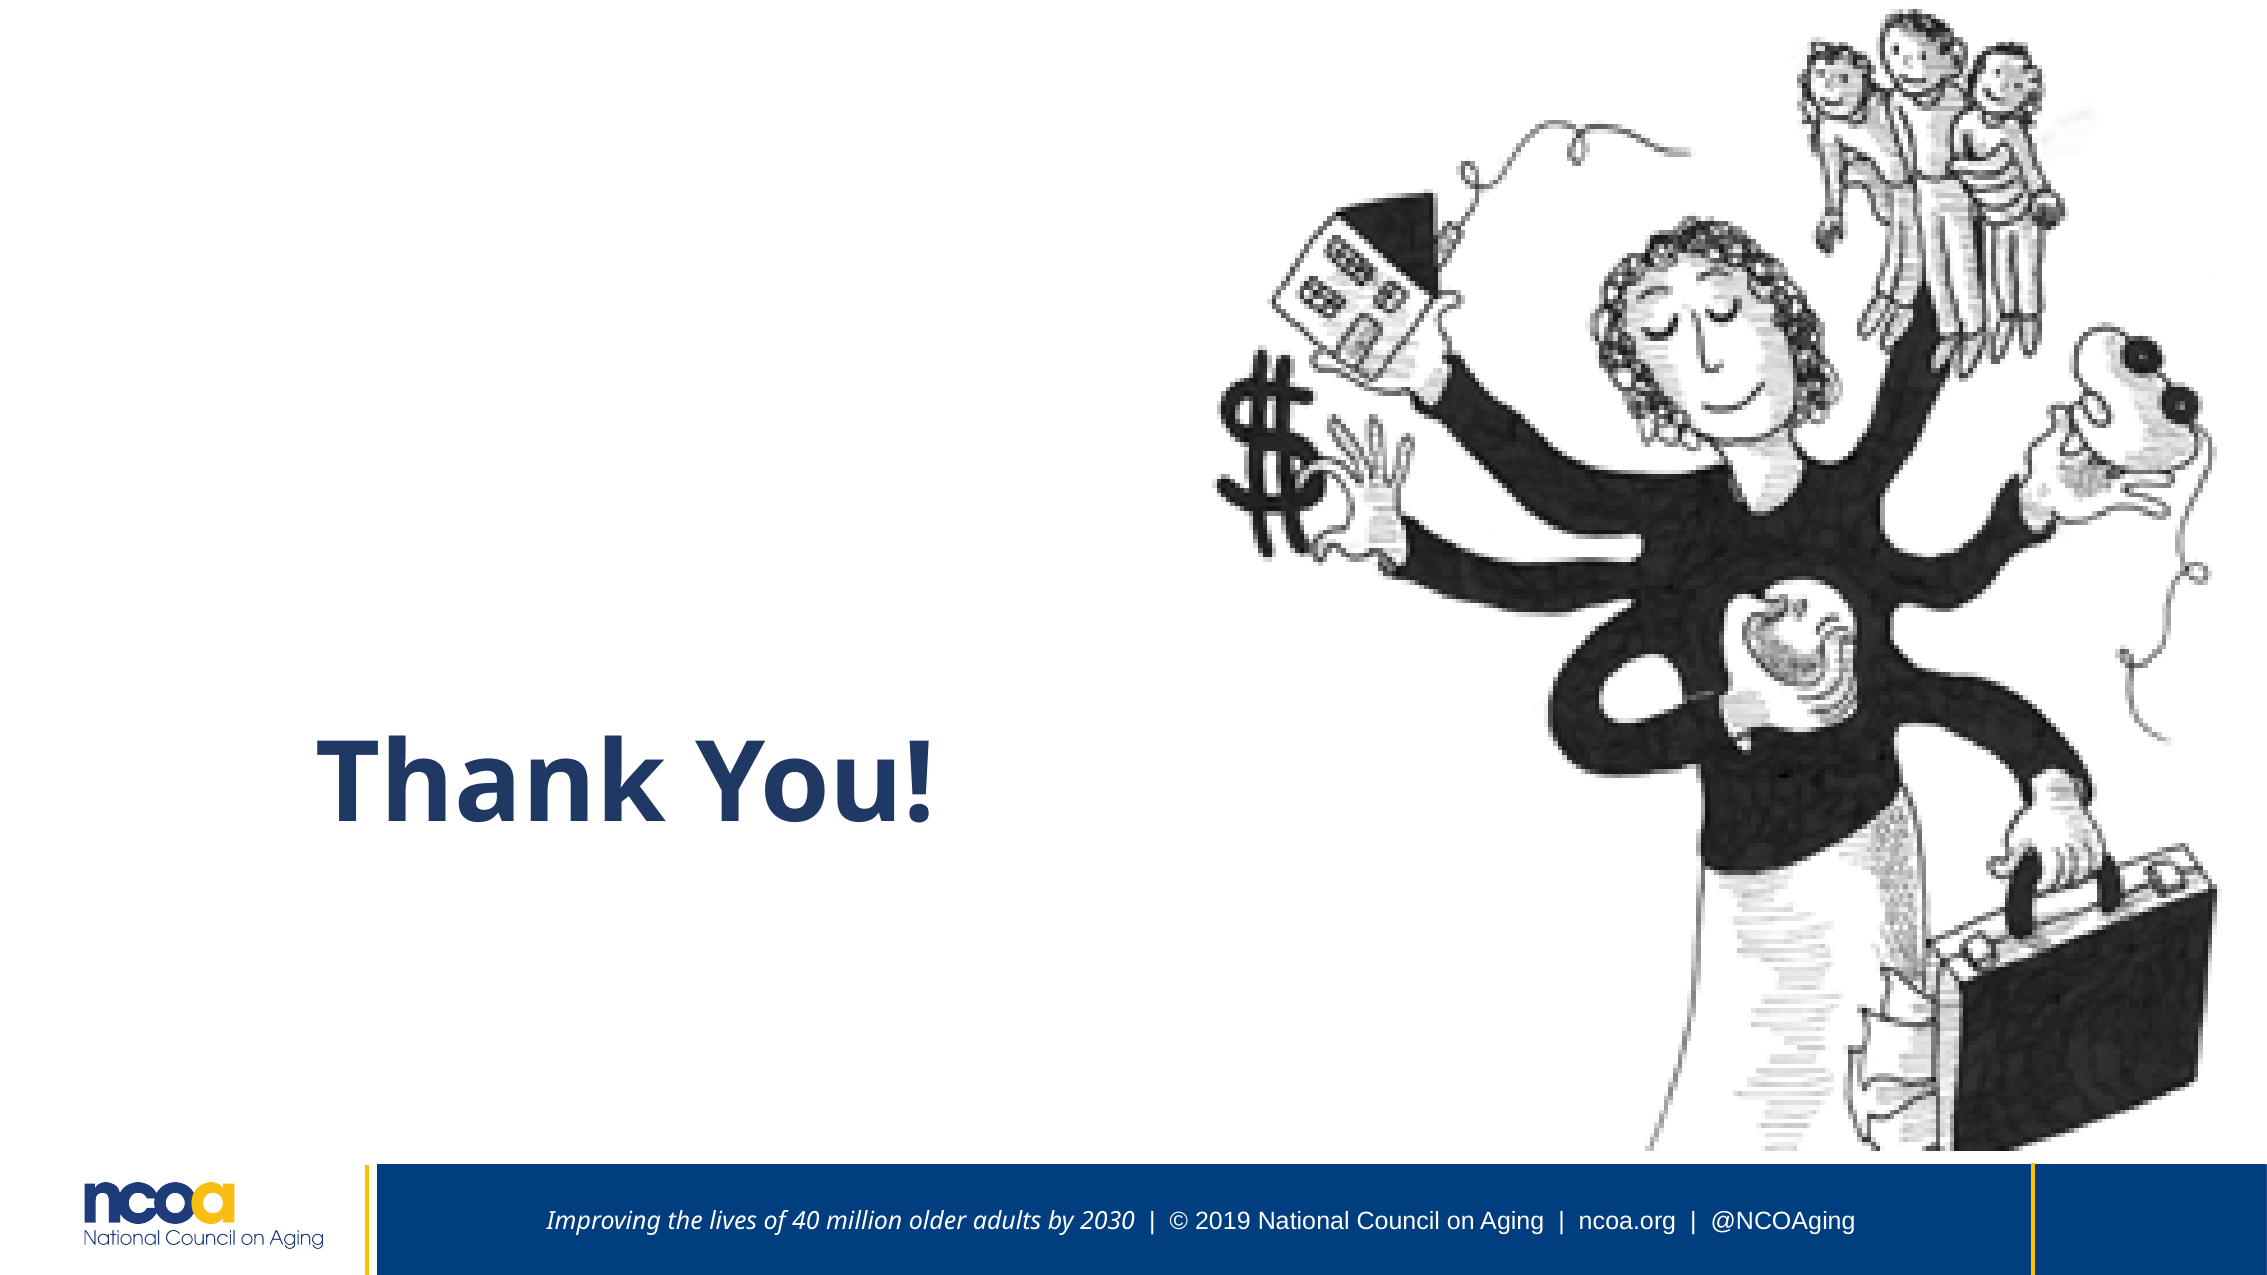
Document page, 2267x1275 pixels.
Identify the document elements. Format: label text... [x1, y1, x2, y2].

title Thank You! [300, 86, 1194, 854]
picture [1194, 0, 2222, 1151]
picture [84, 1182, 323, 1249]
